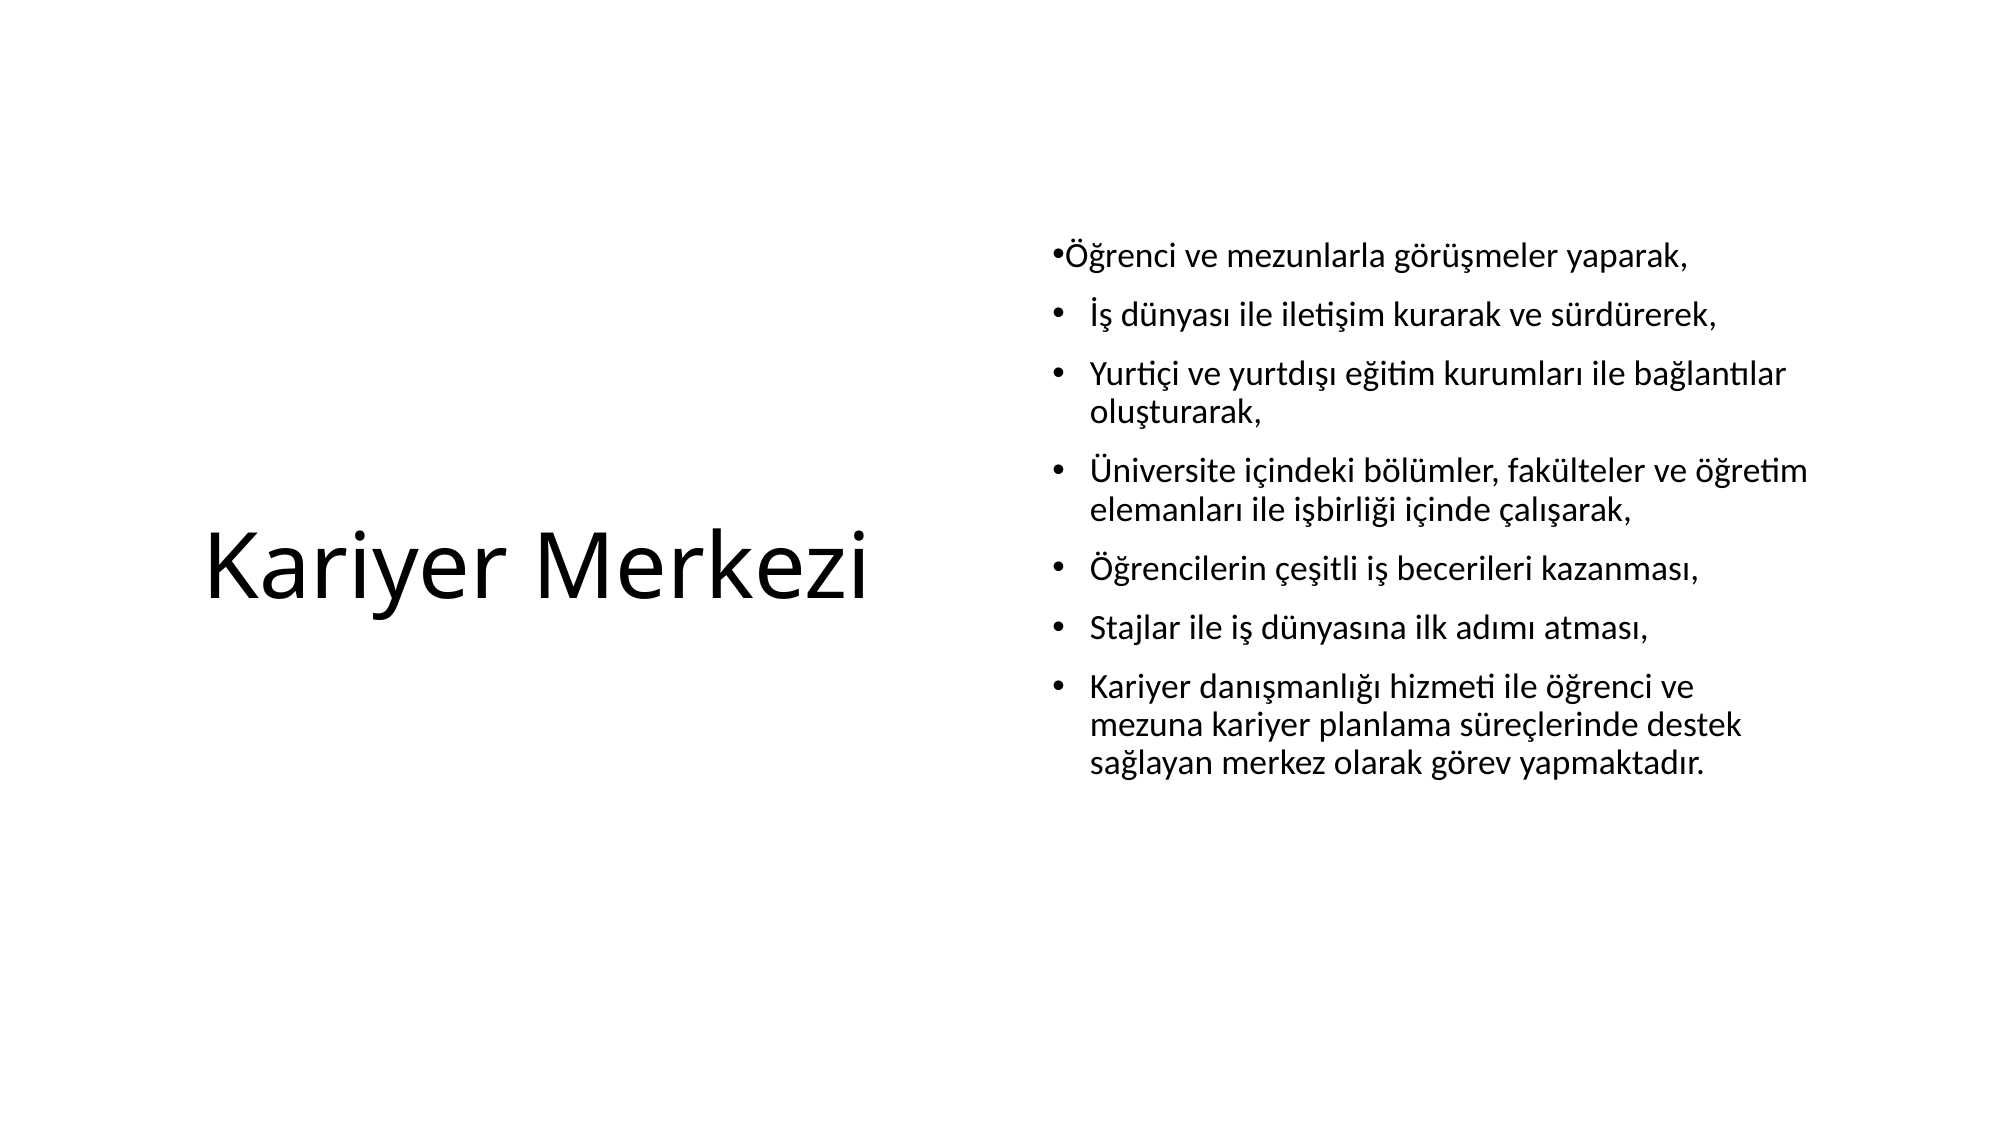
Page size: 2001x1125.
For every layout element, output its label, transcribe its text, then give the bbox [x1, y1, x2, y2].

title Kariyer Merkezi [187, 149, 1000, 988]
list Öğrenci ve mezunlarla görüşmeler yaparak, İş dünyası ile iletişim kurarak ve sürdürerek, Yurtiçi ve yurtdışı eğitim kurumları ile bağlantılar oluşturarak, Üniversite içindeki bölümler, fakülteler ve öğretim elemanları ile işbirliği içinde çalışarak, Öğrencilerin çeşitli iş becerileri kazanması, Stajlar ile iş dünyasına ilk adımı atması, Kariyer danışmanlığı hizmeti ile öğrenci ve mezuna kariyer planlama süreçlerinde destek sağlayan merkez olarak görev yapmaktadır. [1037, 149, 1825, 988]
